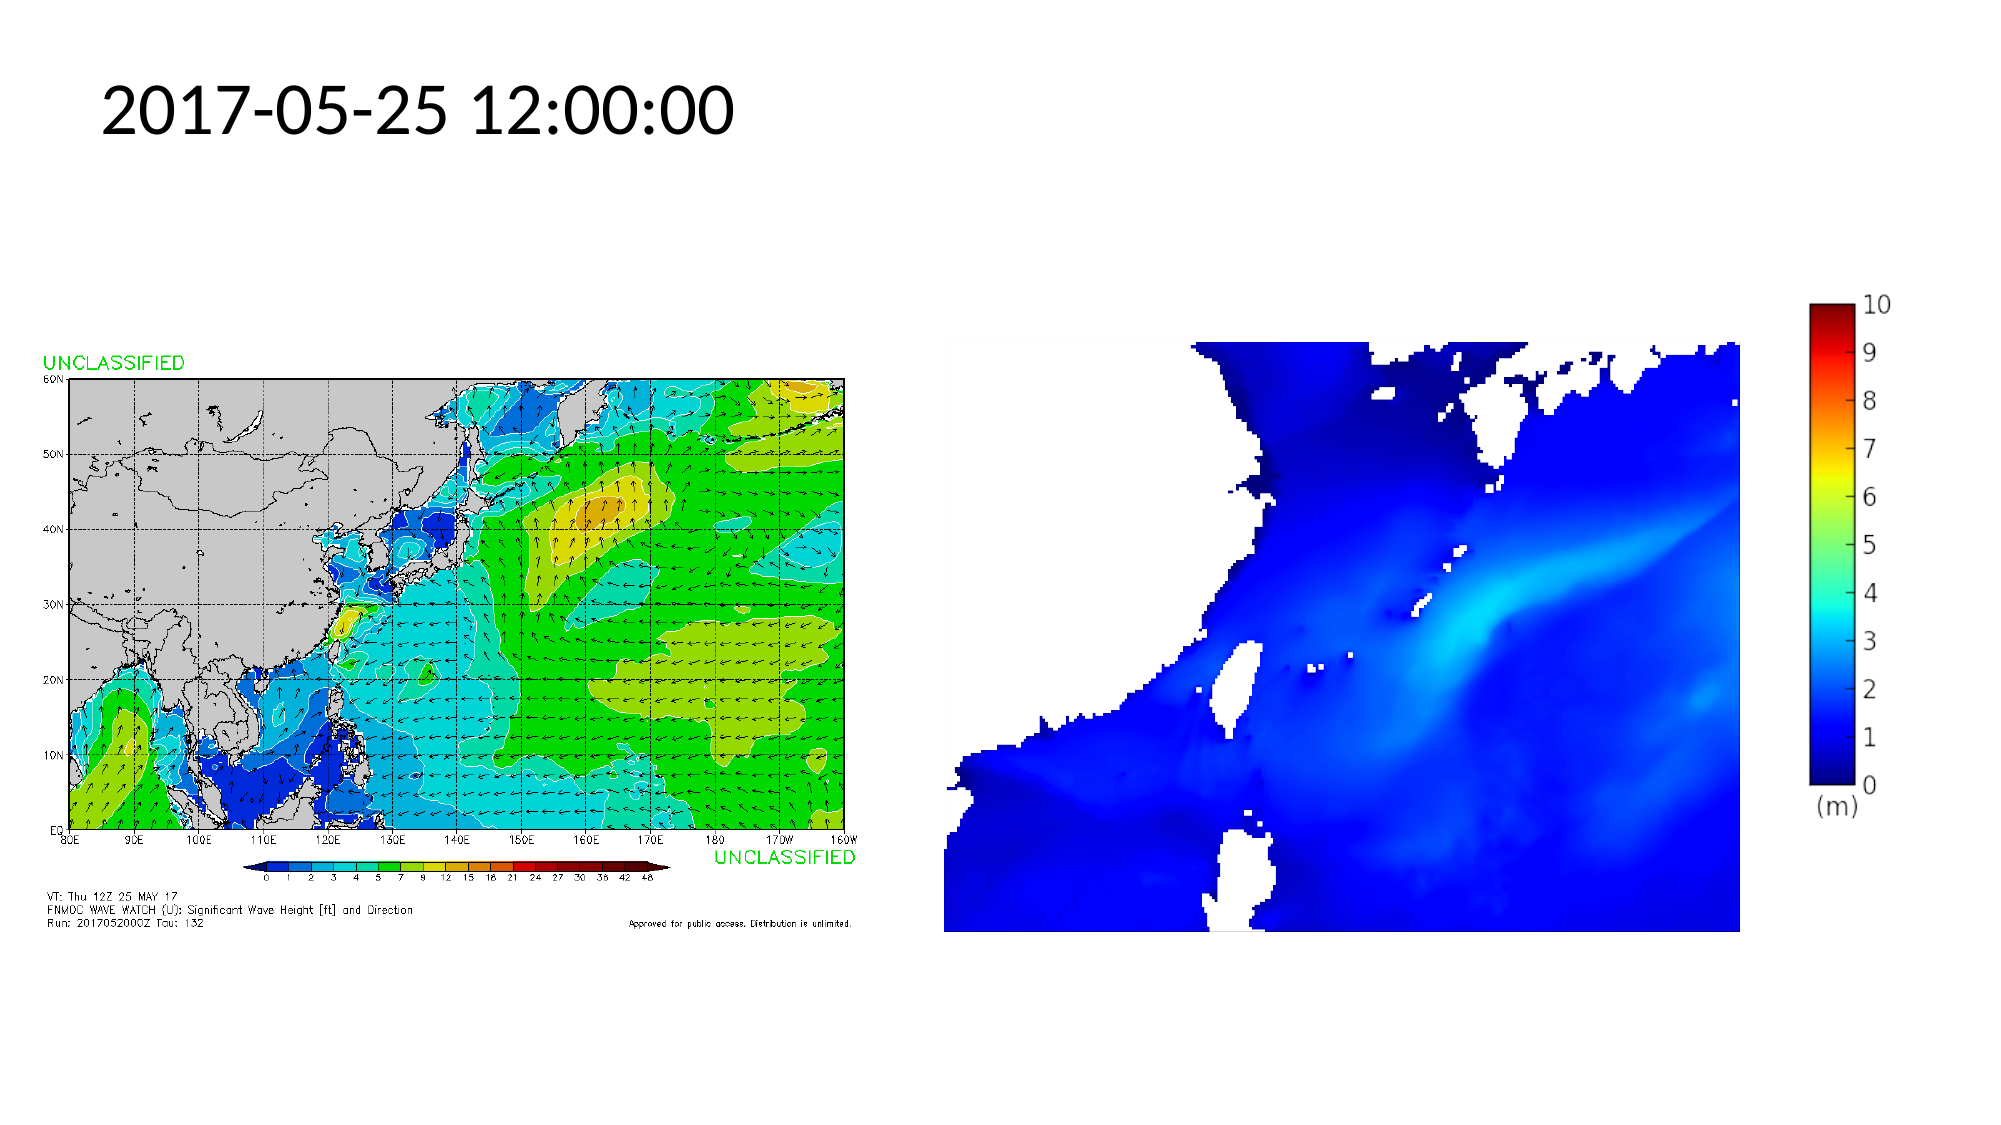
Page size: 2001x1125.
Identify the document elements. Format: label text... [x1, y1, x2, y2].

picture [1765, 245, 1991, 846]
text_box 2017-05-25 12:00:00 [86, 52, 812, 157]
picture [944, 342, 1740, 932]
picture [32, 310, 866, 936]
